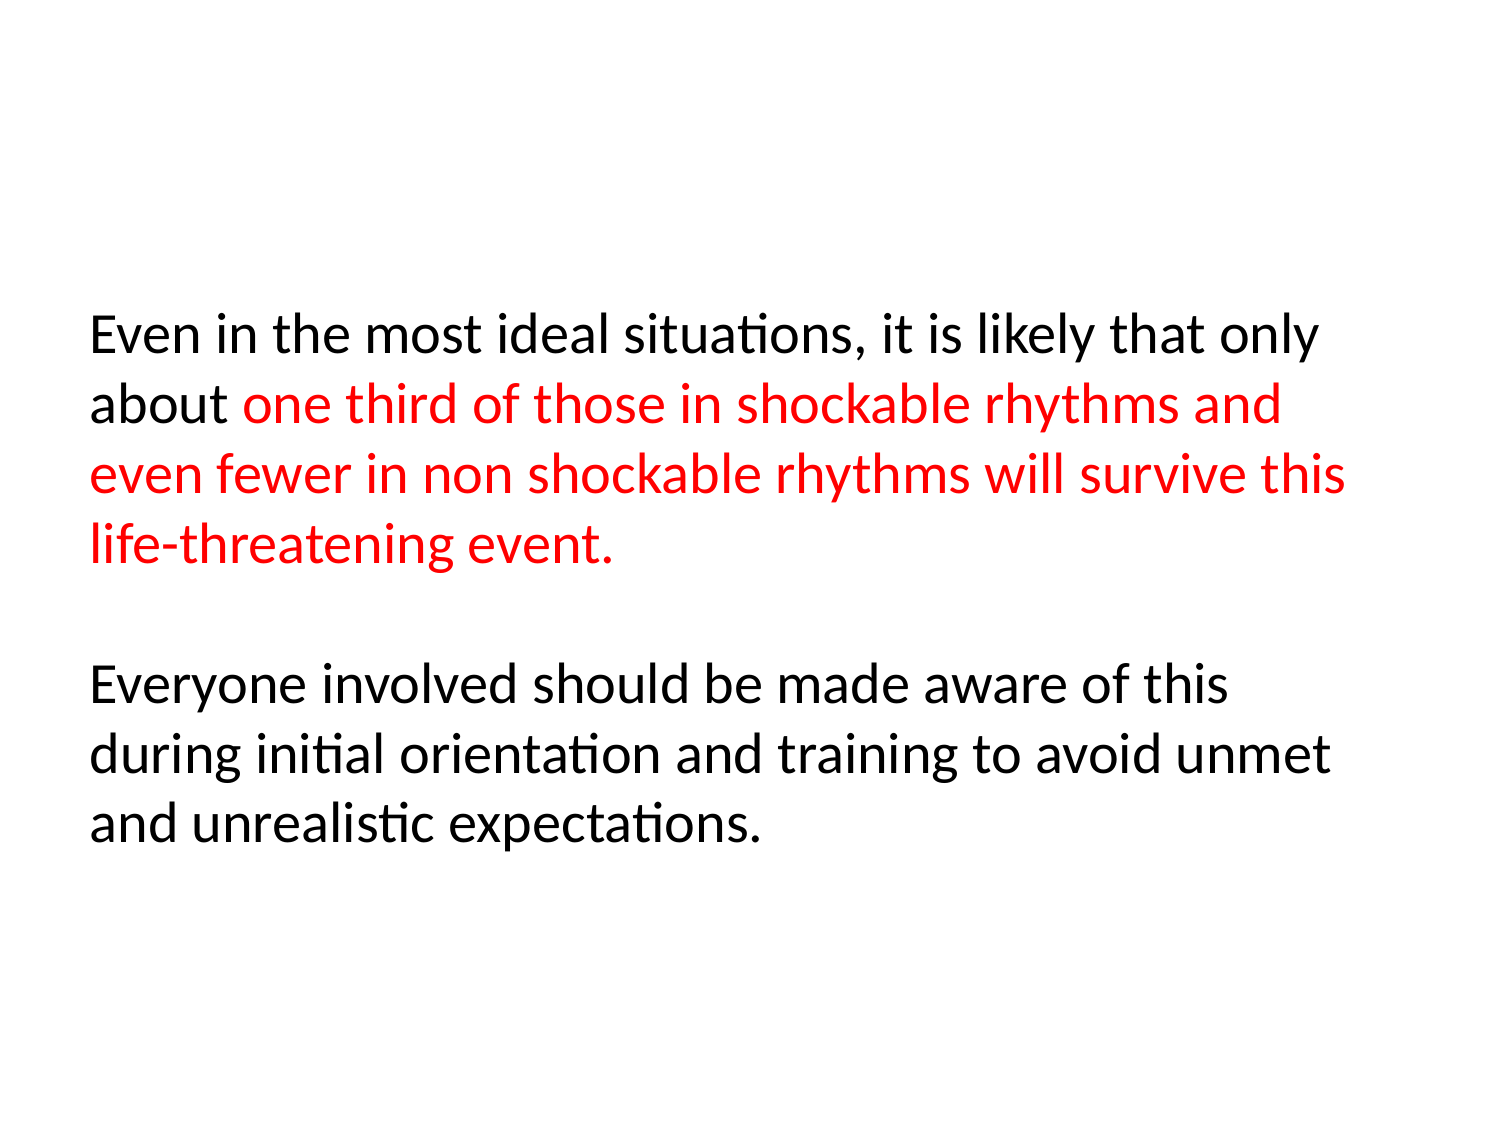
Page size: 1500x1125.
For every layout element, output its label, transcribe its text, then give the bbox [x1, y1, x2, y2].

text_box Even in the most ideal situations, it is likely that only about one third of those in shockable rhythms and even fewer in non shockable rhythms will survive this life-threatening event. Everyone involved should be made aware of this during initial orientation and training to avoid unmet and unrealistic expectations. [75, 287, 1400, 862]
